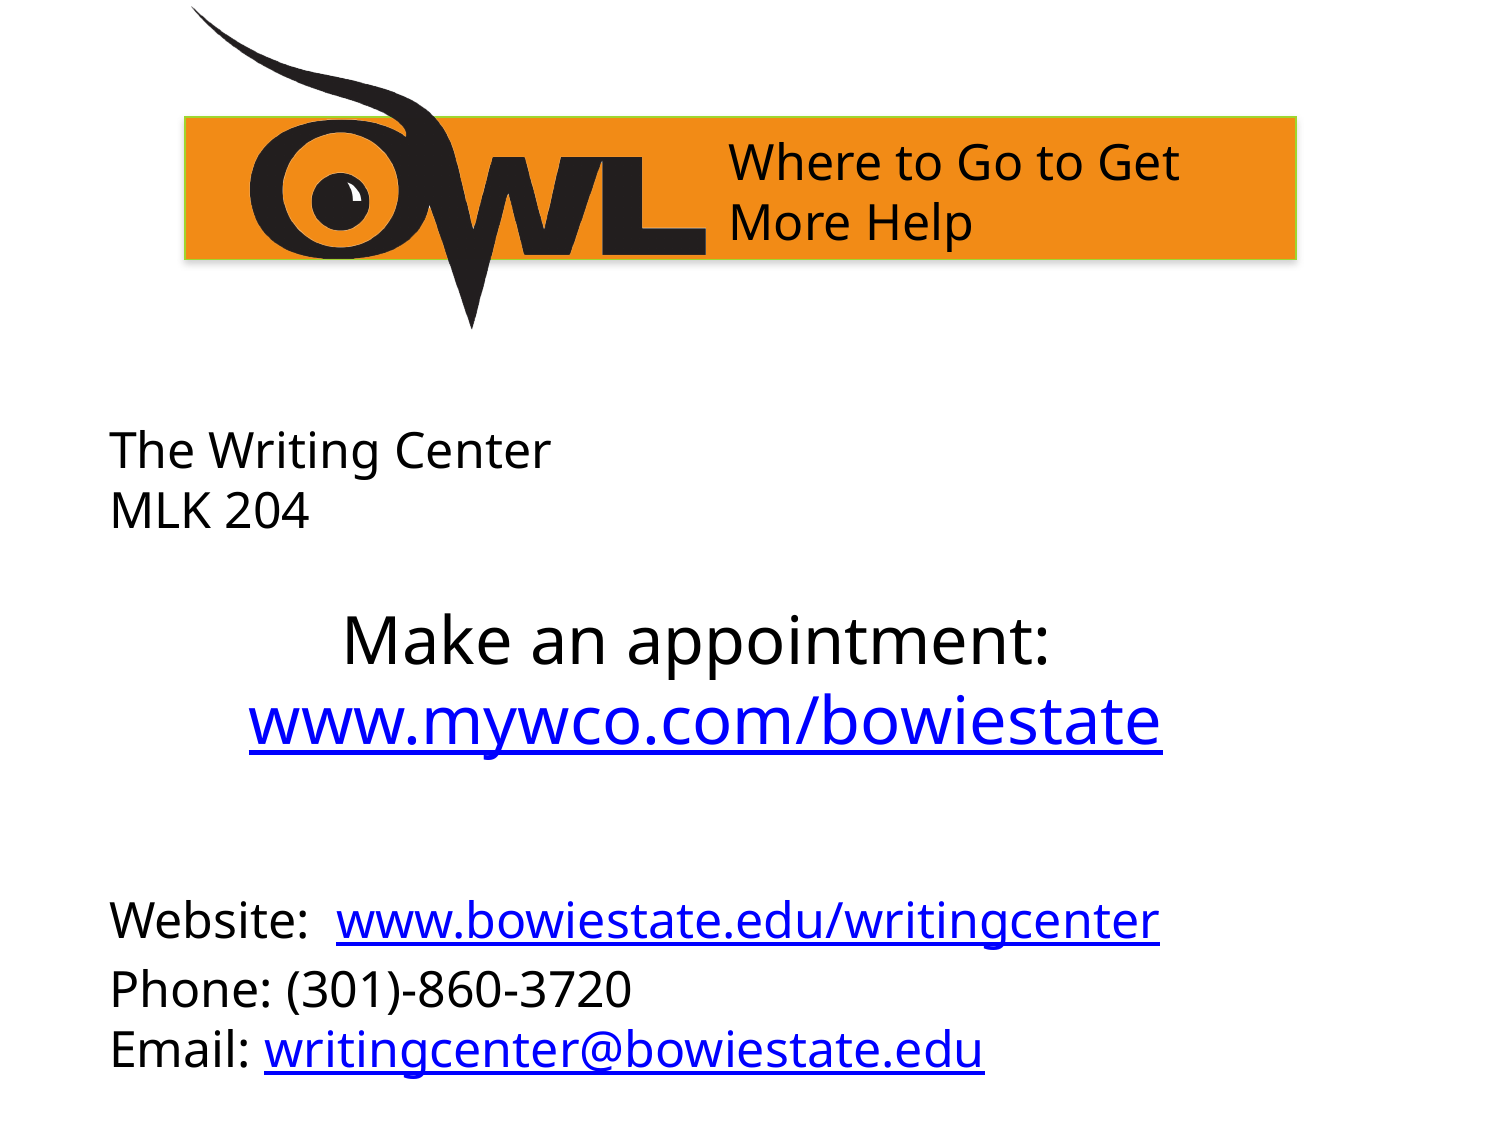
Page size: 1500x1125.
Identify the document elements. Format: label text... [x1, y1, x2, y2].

text_box The Writing Center MLK 204 Make an appointment: www.mywco.com/bowiestate Website: www.bowiestate.edu/writingcenter Phone: (301)-860-3720 Email: writingcenter@bowiestate.edu [94, 410, 1318, 1125]
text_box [184, 0, 1297, 332]
